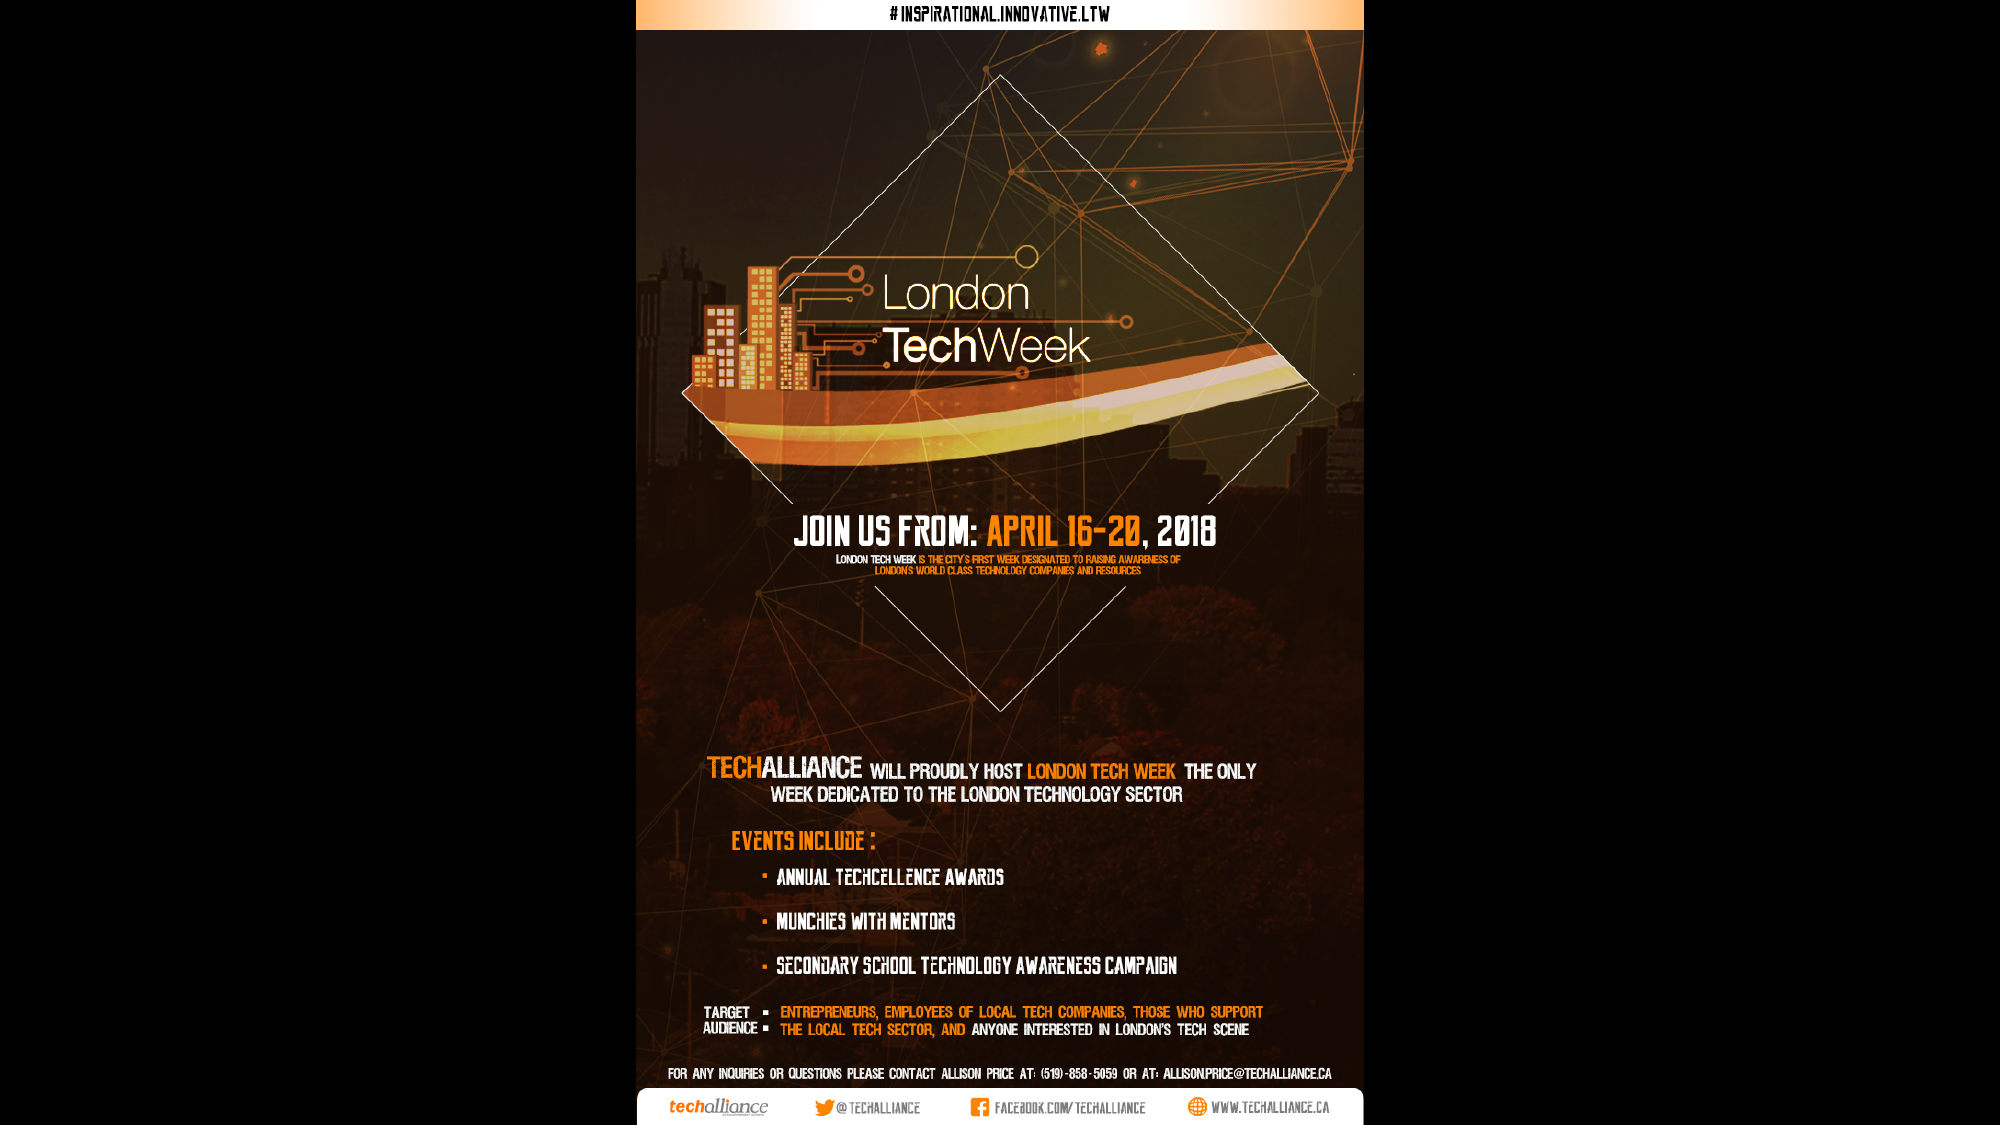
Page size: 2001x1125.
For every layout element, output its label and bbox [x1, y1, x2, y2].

picture [635, 0, 1364, 1125]
